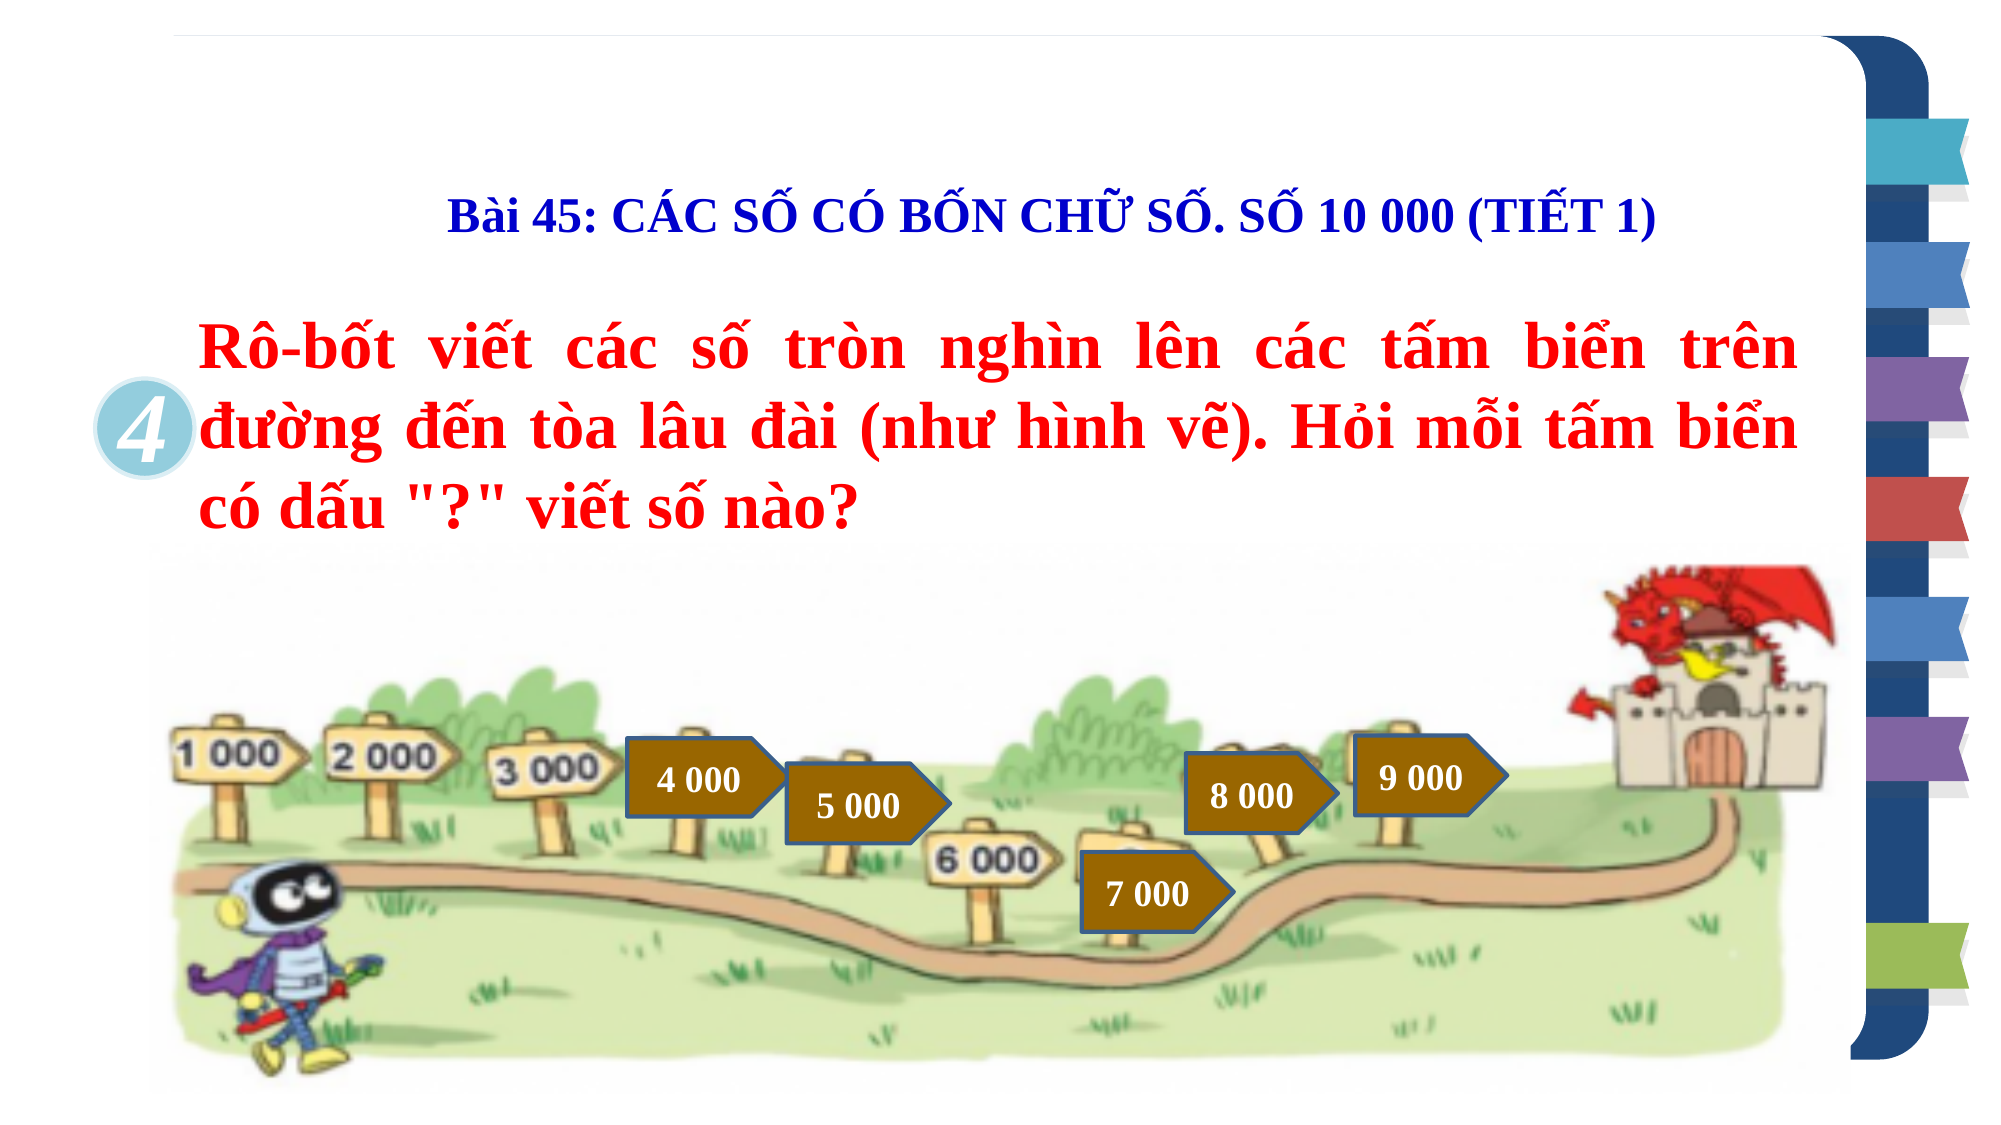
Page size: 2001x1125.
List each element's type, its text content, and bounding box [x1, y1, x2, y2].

picture [148, 542, 1851, 1094]
text_box Rô-bốt viết các số tròn nghìn lên các tấm biển trên đường đến tòa lâu đài (như hình vẽ). Hỏi mỗi tấm biển có dấu "?" viết số nào? [184, 294, 1816, 542]
text_box Bài 45: CÁC SỐ CÓ BỐN CHỮ SỐ. SỐ 10 000 (TIẾT 1) [338, 170, 1768, 255]
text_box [94, 354, 195, 492]
